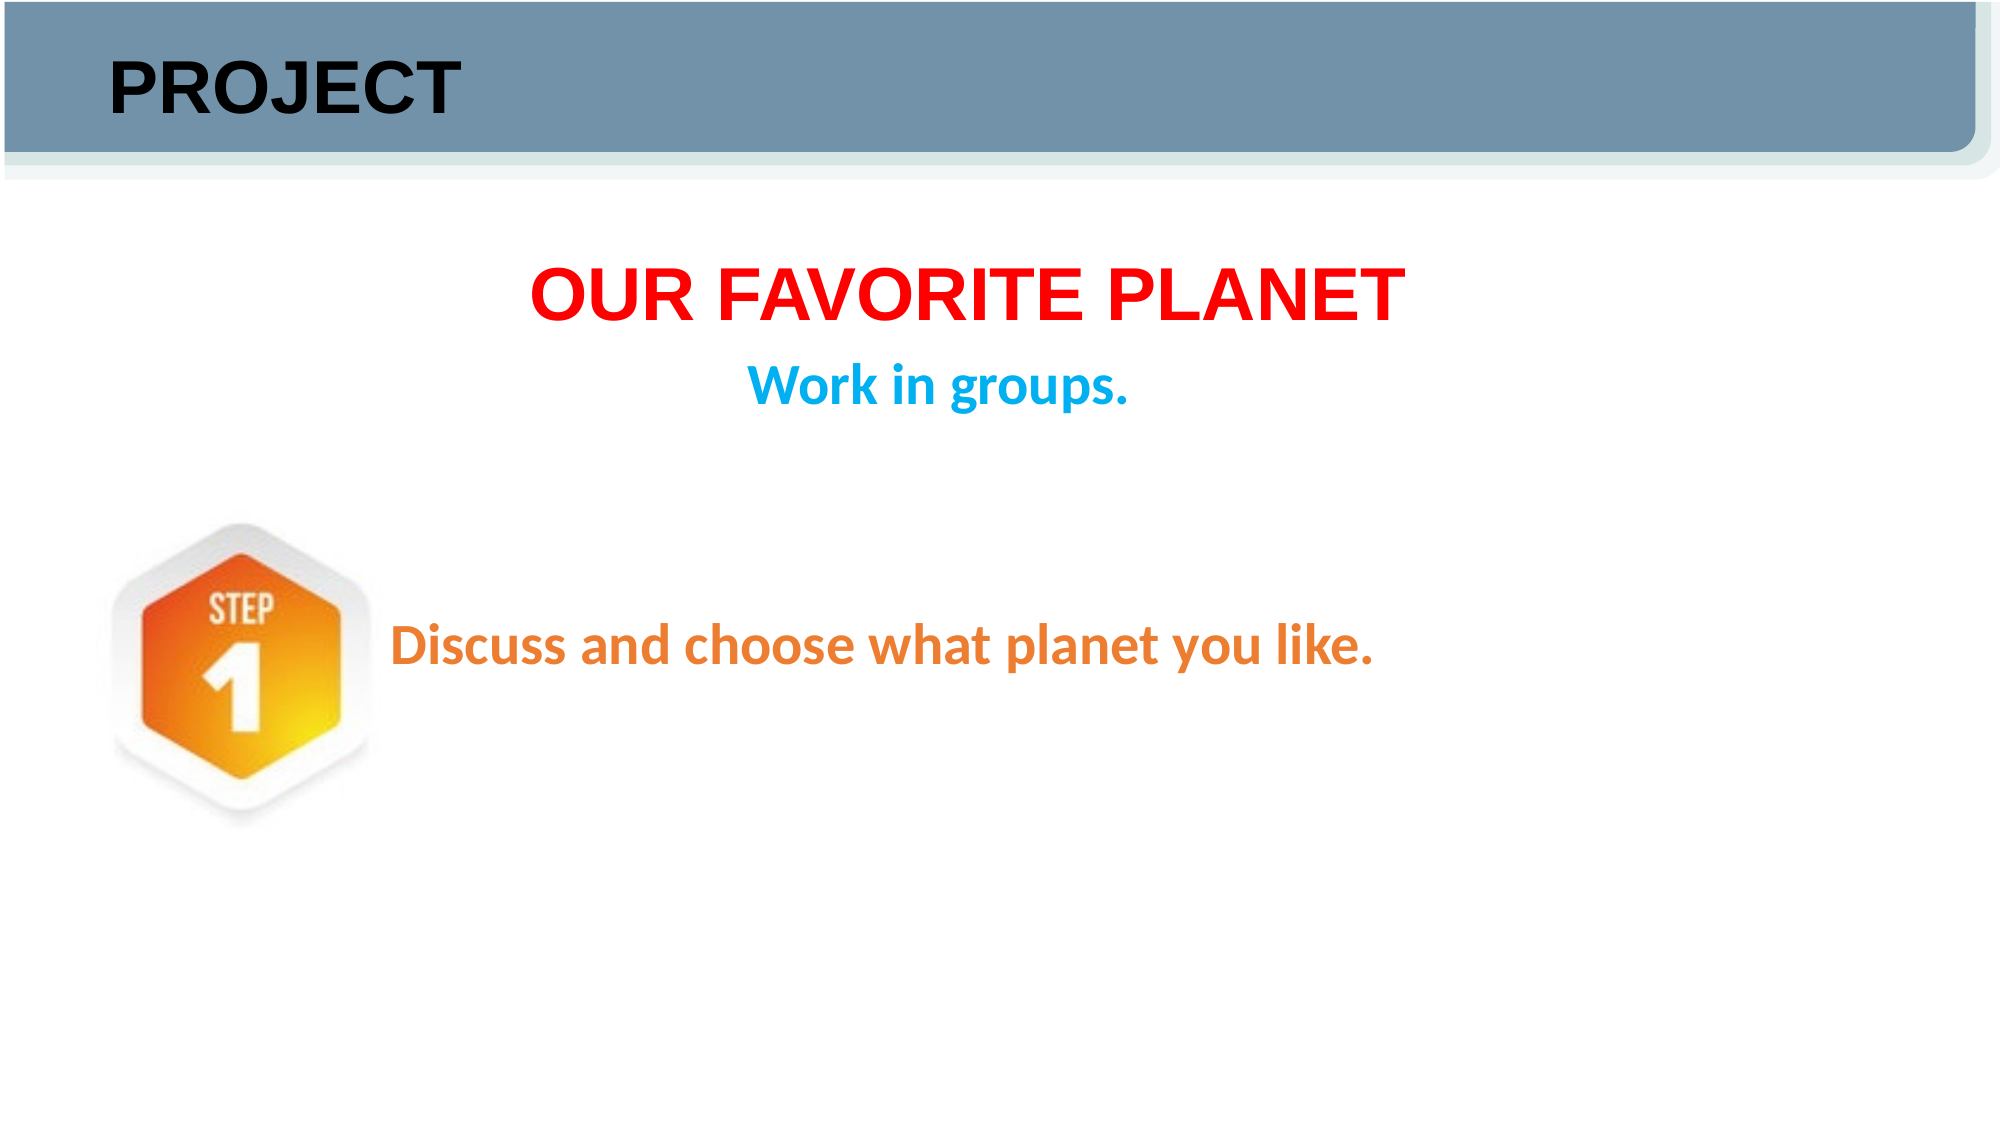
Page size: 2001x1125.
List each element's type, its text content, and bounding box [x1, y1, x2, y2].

text_box Discuss and choose what planet you like. [390, 584, 1951, 684]
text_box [4, 1, 2000, 180]
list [96, 496, 390, 837]
text_box Work in groups. [732, 325, 2000, 425]
text_box OUR FAVORITE PLANET [514, 238, 1908, 343]
